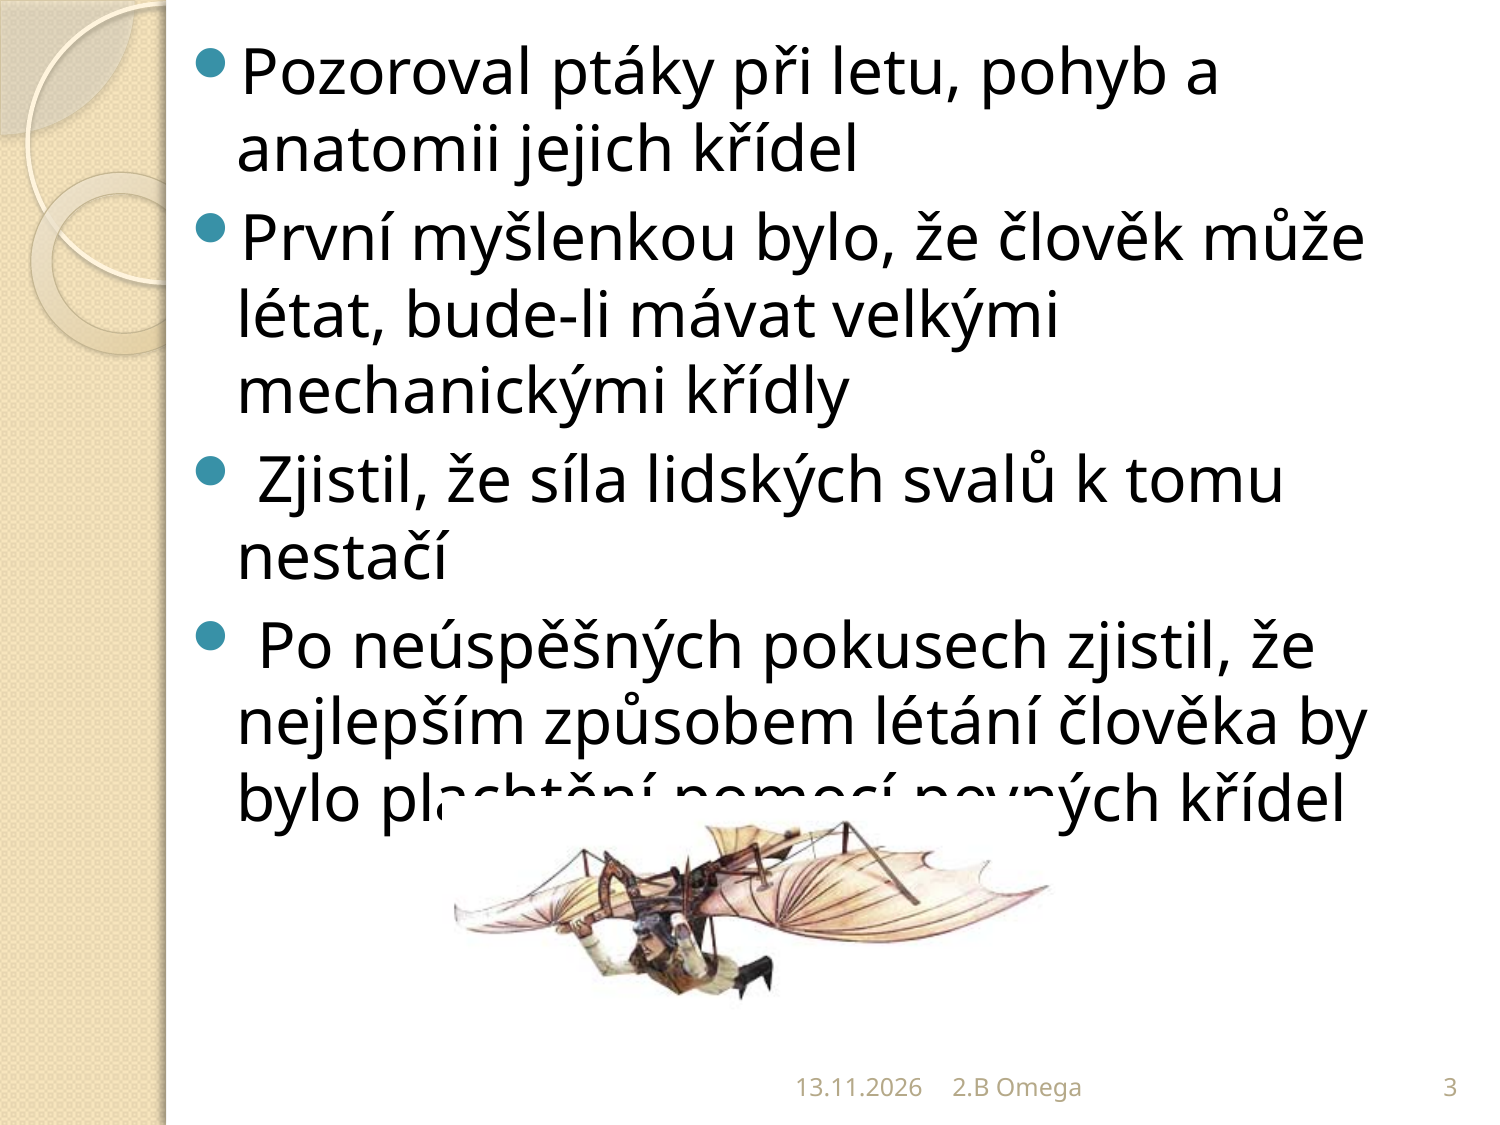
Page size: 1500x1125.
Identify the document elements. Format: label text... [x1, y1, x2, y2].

slide_number 3 [1413, 1034, 1488, 1113]
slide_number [587, 1034, 937, 1113]
footer 2.B Omega [937, 1034, 1413, 1113]
picture [442, 796, 1058, 1019]
list Pozoroval ptáky při letu, pohyb a anatomii jejich křídel První myšlenkou bylo, že člověk může létat, bude-li mávat velkými mechanickými křídly Zjistil, že síla lidských svalů k tomu nestačí Po neúspěšných pokusech zjistil, že nejlepším způsobem létání člověka by bylo plachtění pomocí pevných křídel [164, 23, 1425, 856]
